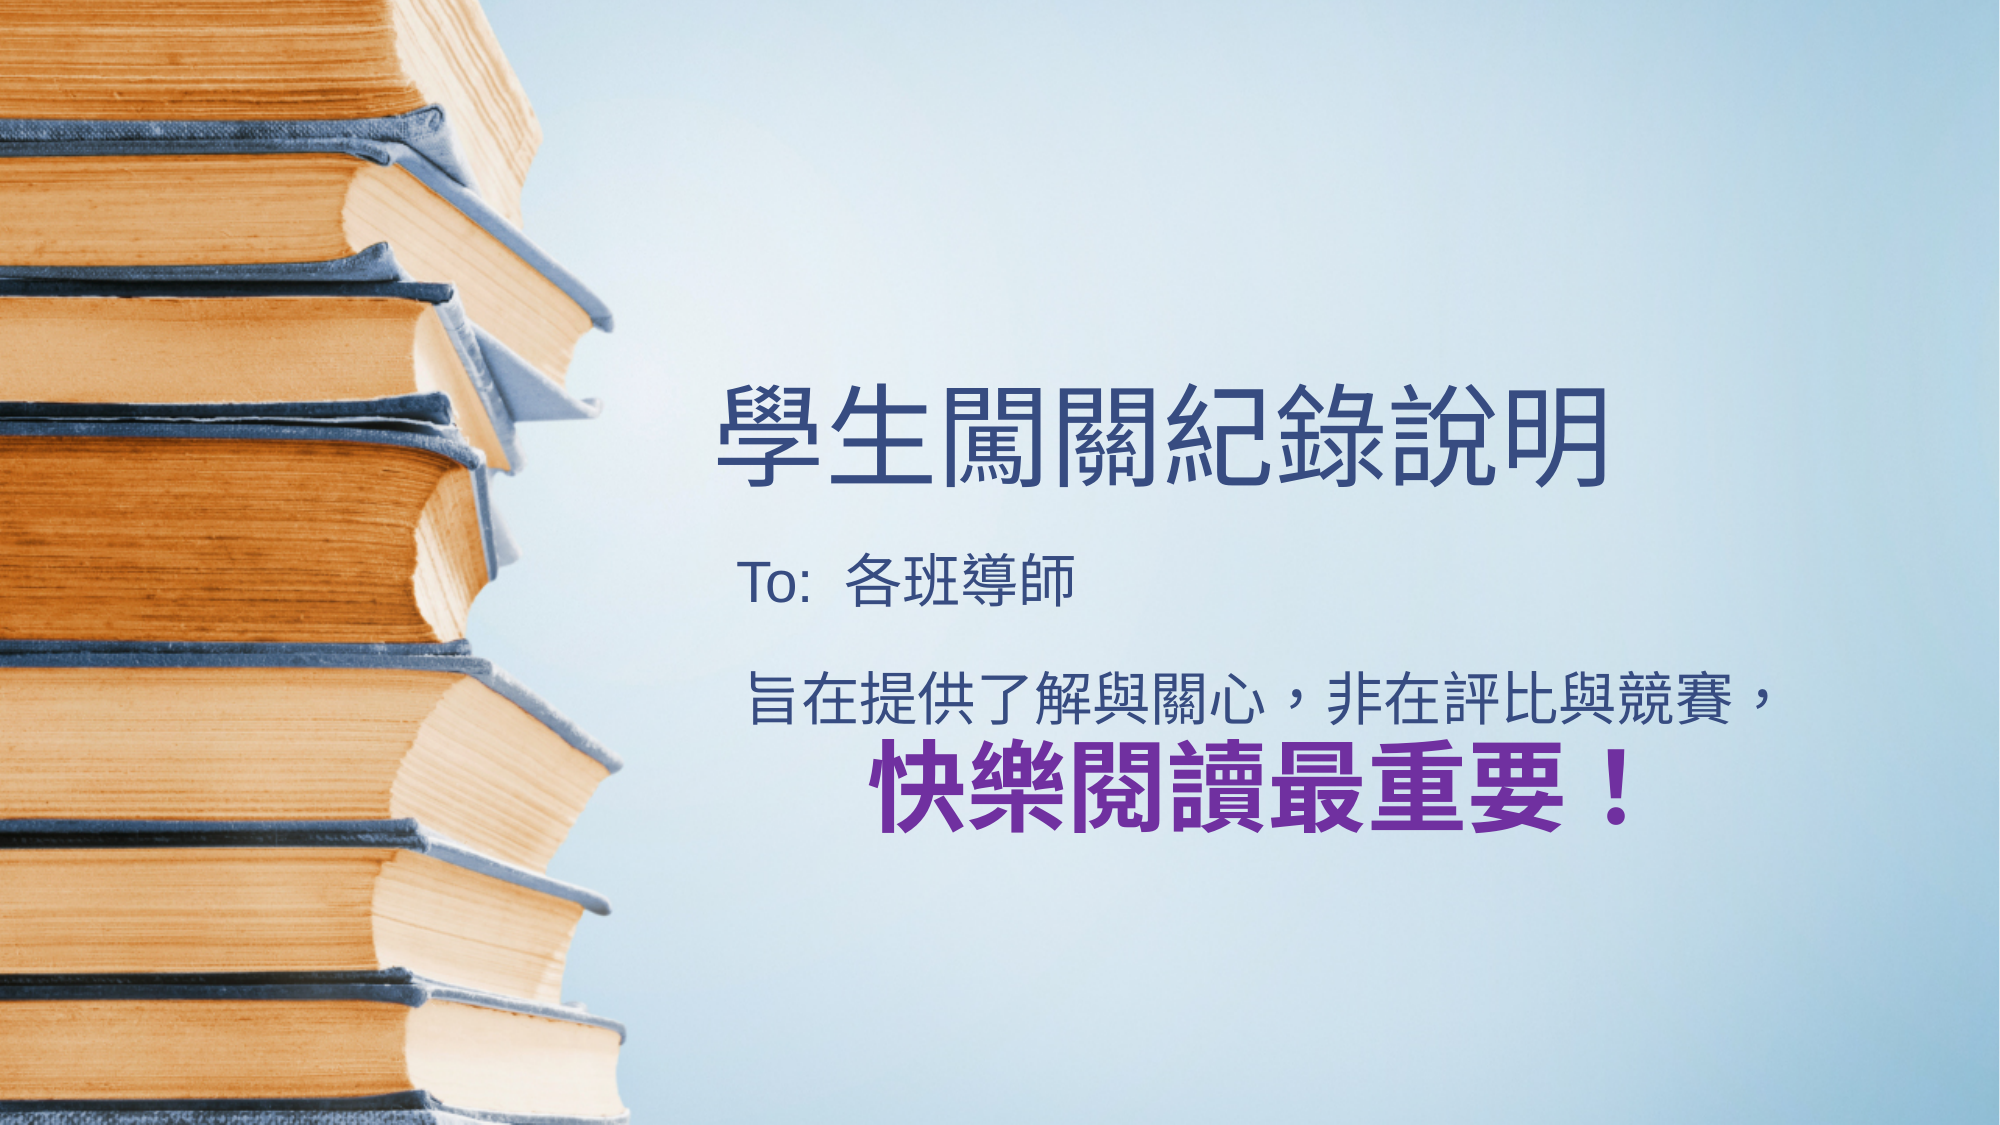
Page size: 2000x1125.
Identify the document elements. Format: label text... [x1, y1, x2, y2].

text_box To: 各班導師 [716, 538, 1603, 631]
subtitle 旨在提供了解與關心，非在評比與競賽， 快樂閱讀最重要！ [600, 656, 1935, 862]
picture [0, 0, 2000, 1125]
title 學生闖關紀錄說明 [692, 0, 1843, 513]
